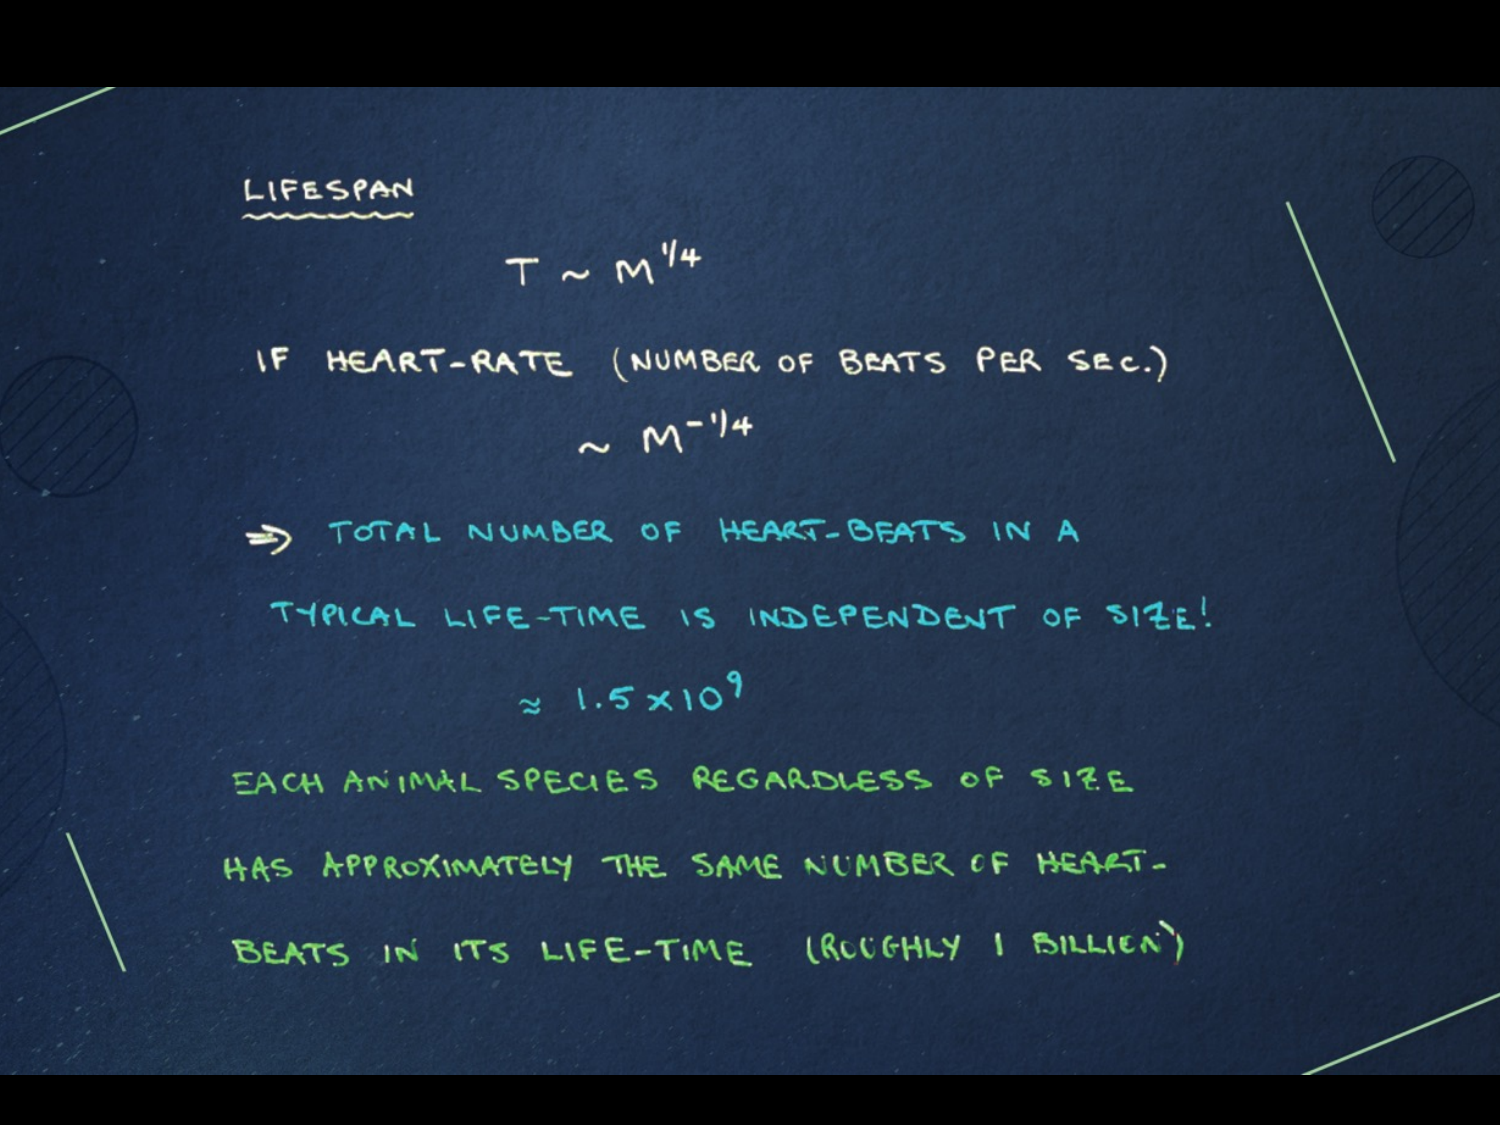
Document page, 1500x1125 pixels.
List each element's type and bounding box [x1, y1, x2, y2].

picture [0, 87, 1500, 1076]
